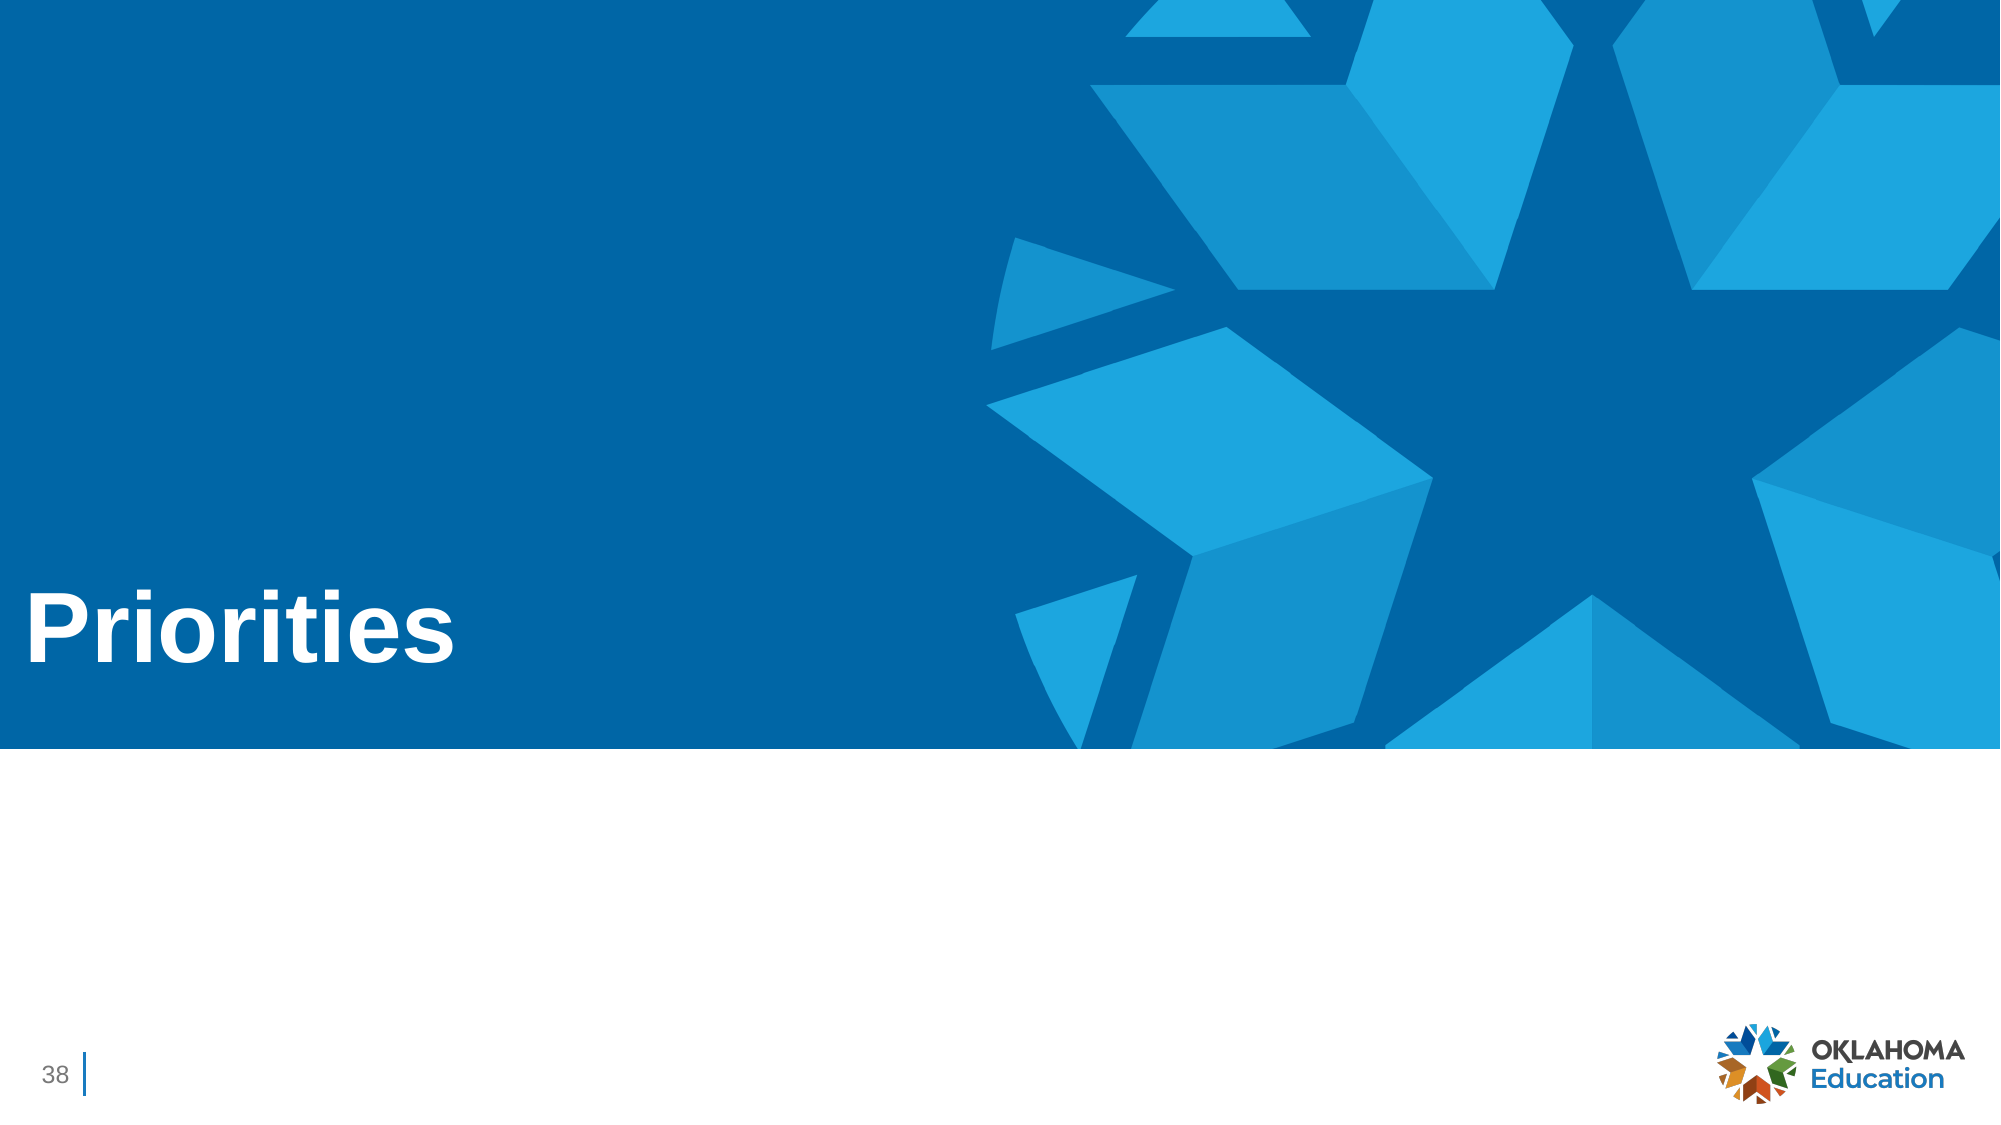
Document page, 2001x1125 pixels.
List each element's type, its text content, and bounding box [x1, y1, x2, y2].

title Priorities [9, 470, 1445, 920]
picture [1717, 1024, 1965, 1104]
slide_number 38 [0, 1043, 85, 1104]
picture [0, 0, 2000, 749]
